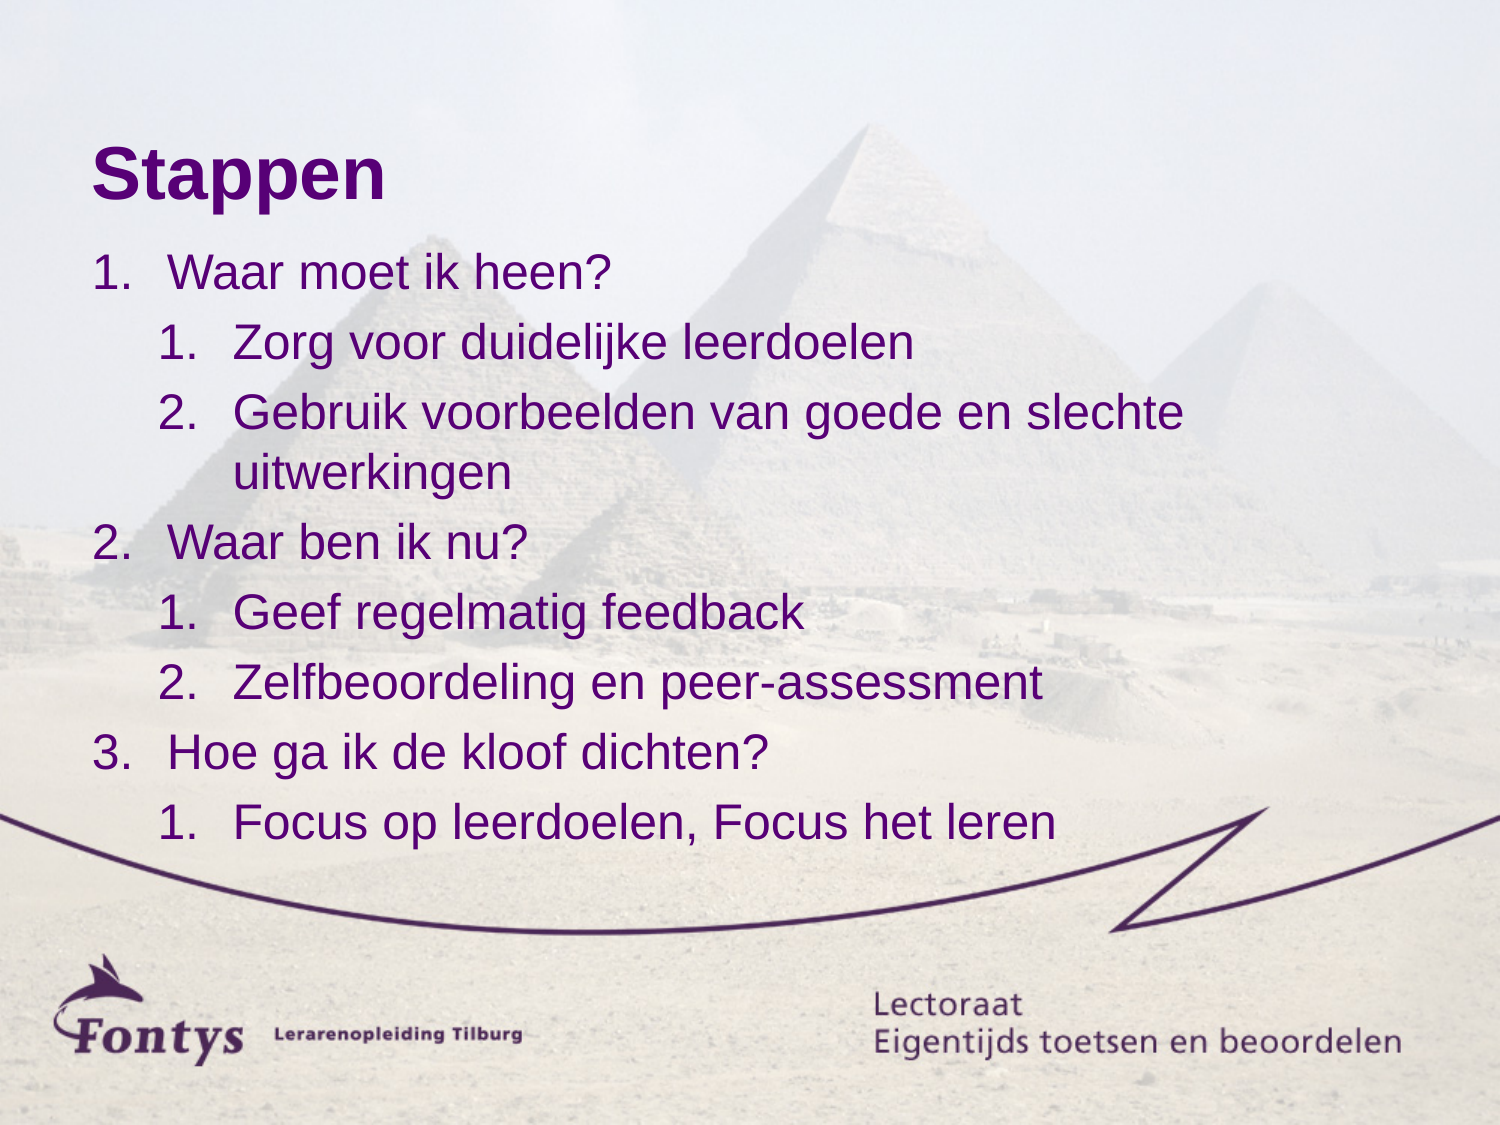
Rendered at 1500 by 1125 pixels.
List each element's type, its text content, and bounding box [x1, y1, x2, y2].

picture [0, 0, 1500, 1125]
title Stappen [76, 113, 1415, 227]
list Waar moet ik heen? Zorg voor duidelijke leerdoelen Gebruik voorbeelden van goede en slechte uitwerkingen Waar ben ik nu? Geef regelmatig feedback Zelfbeoordeling en peer-assessment Hoe ga ik de kloof dichten? Focus op leerdoelen, Focus het leren [76, 231, 1415, 882]
